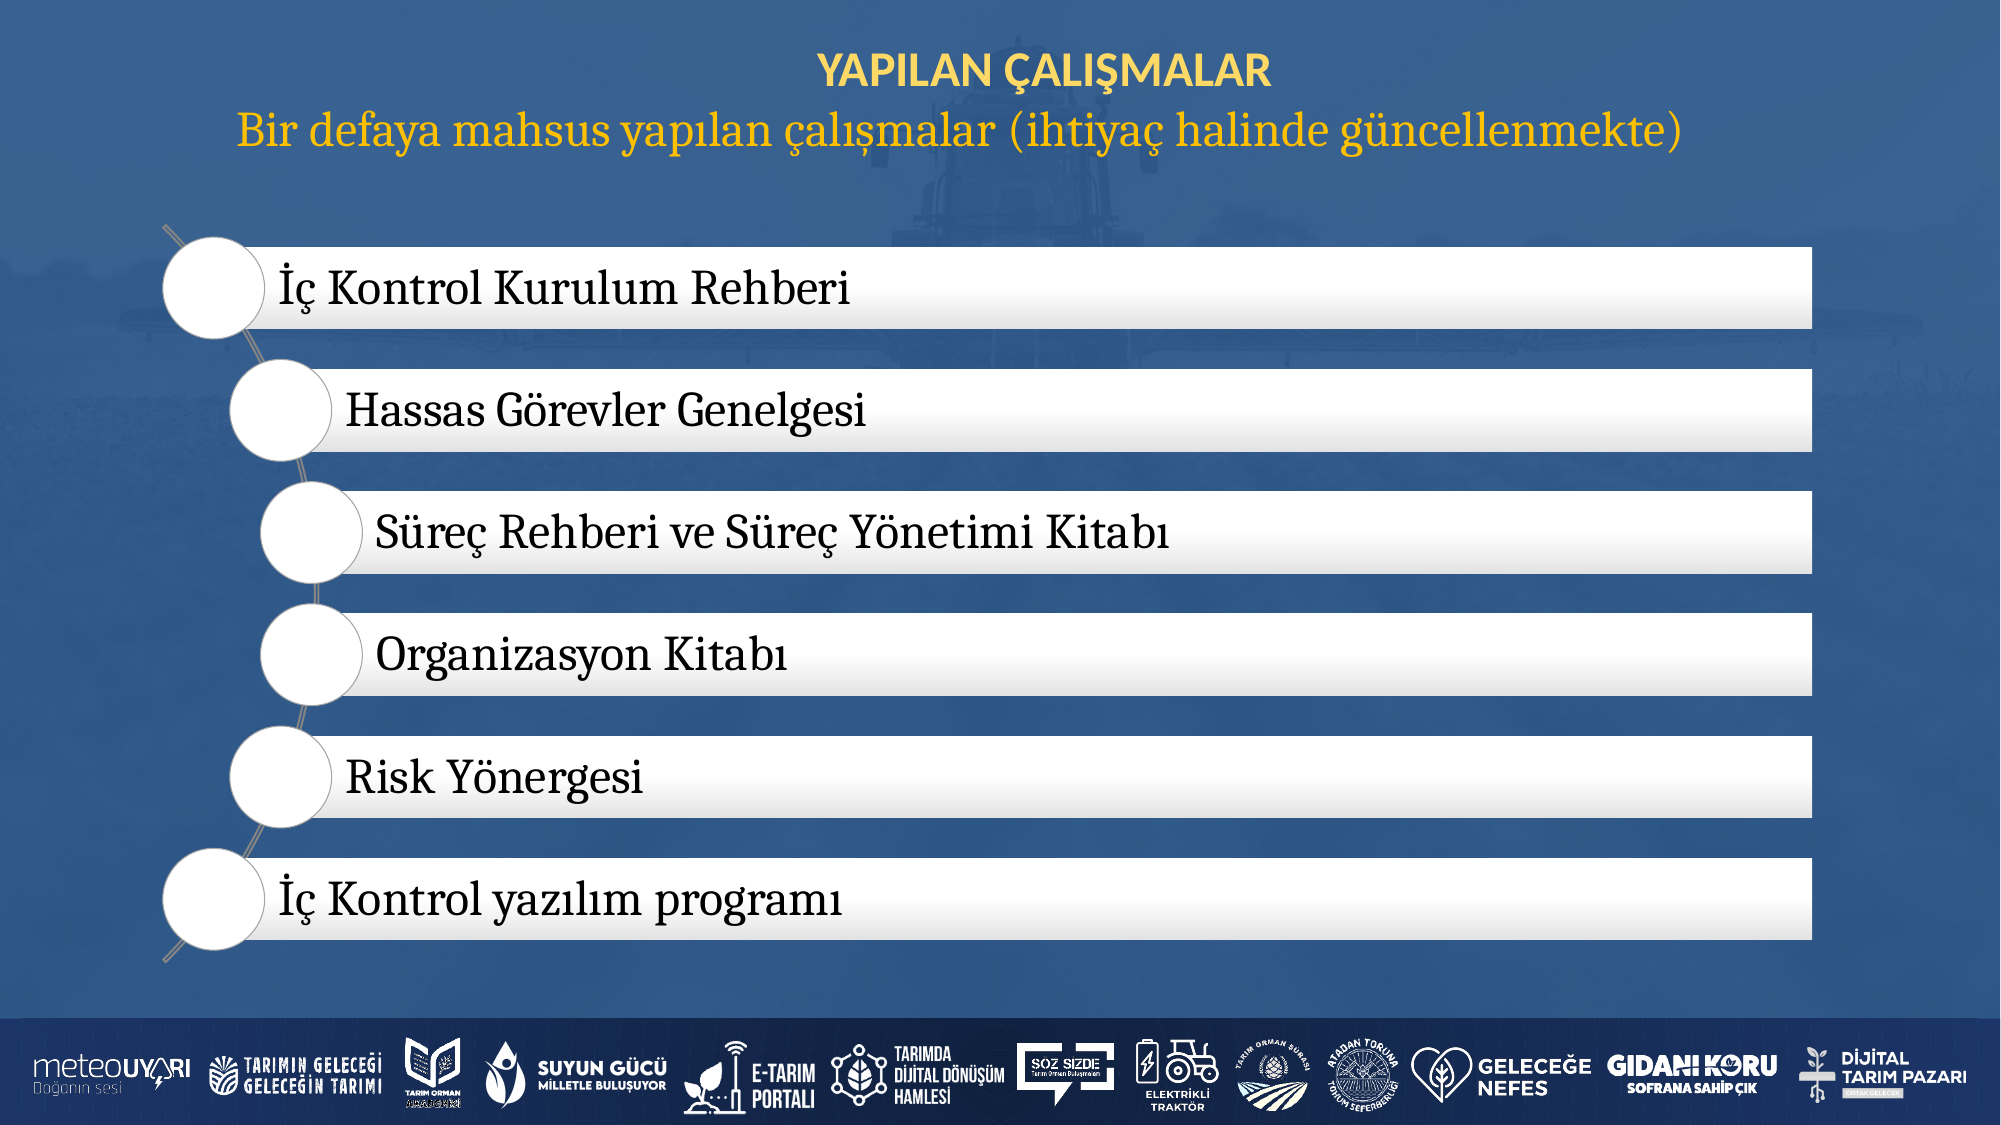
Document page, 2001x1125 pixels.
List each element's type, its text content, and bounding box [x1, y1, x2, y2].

picture [1411, 1047, 1591, 1103]
picture [207, 1051, 383, 1096]
picture [1325, 1037, 1400, 1113]
picture [1607, 1054, 1777, 1096]
picture [34, 1054, 190, 1096]
picture [1136, 1039, 1219, 1111]
picture [0, 0, 2001, 1018]
text_box YAPILAN ÇALIŞMALAR Bir defaya mahsus yapılan çalışmalar (ihtiyaç halinde güncellenmekte) [221, 29, 1870, 164]
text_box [151, 206, 1823, 981]
